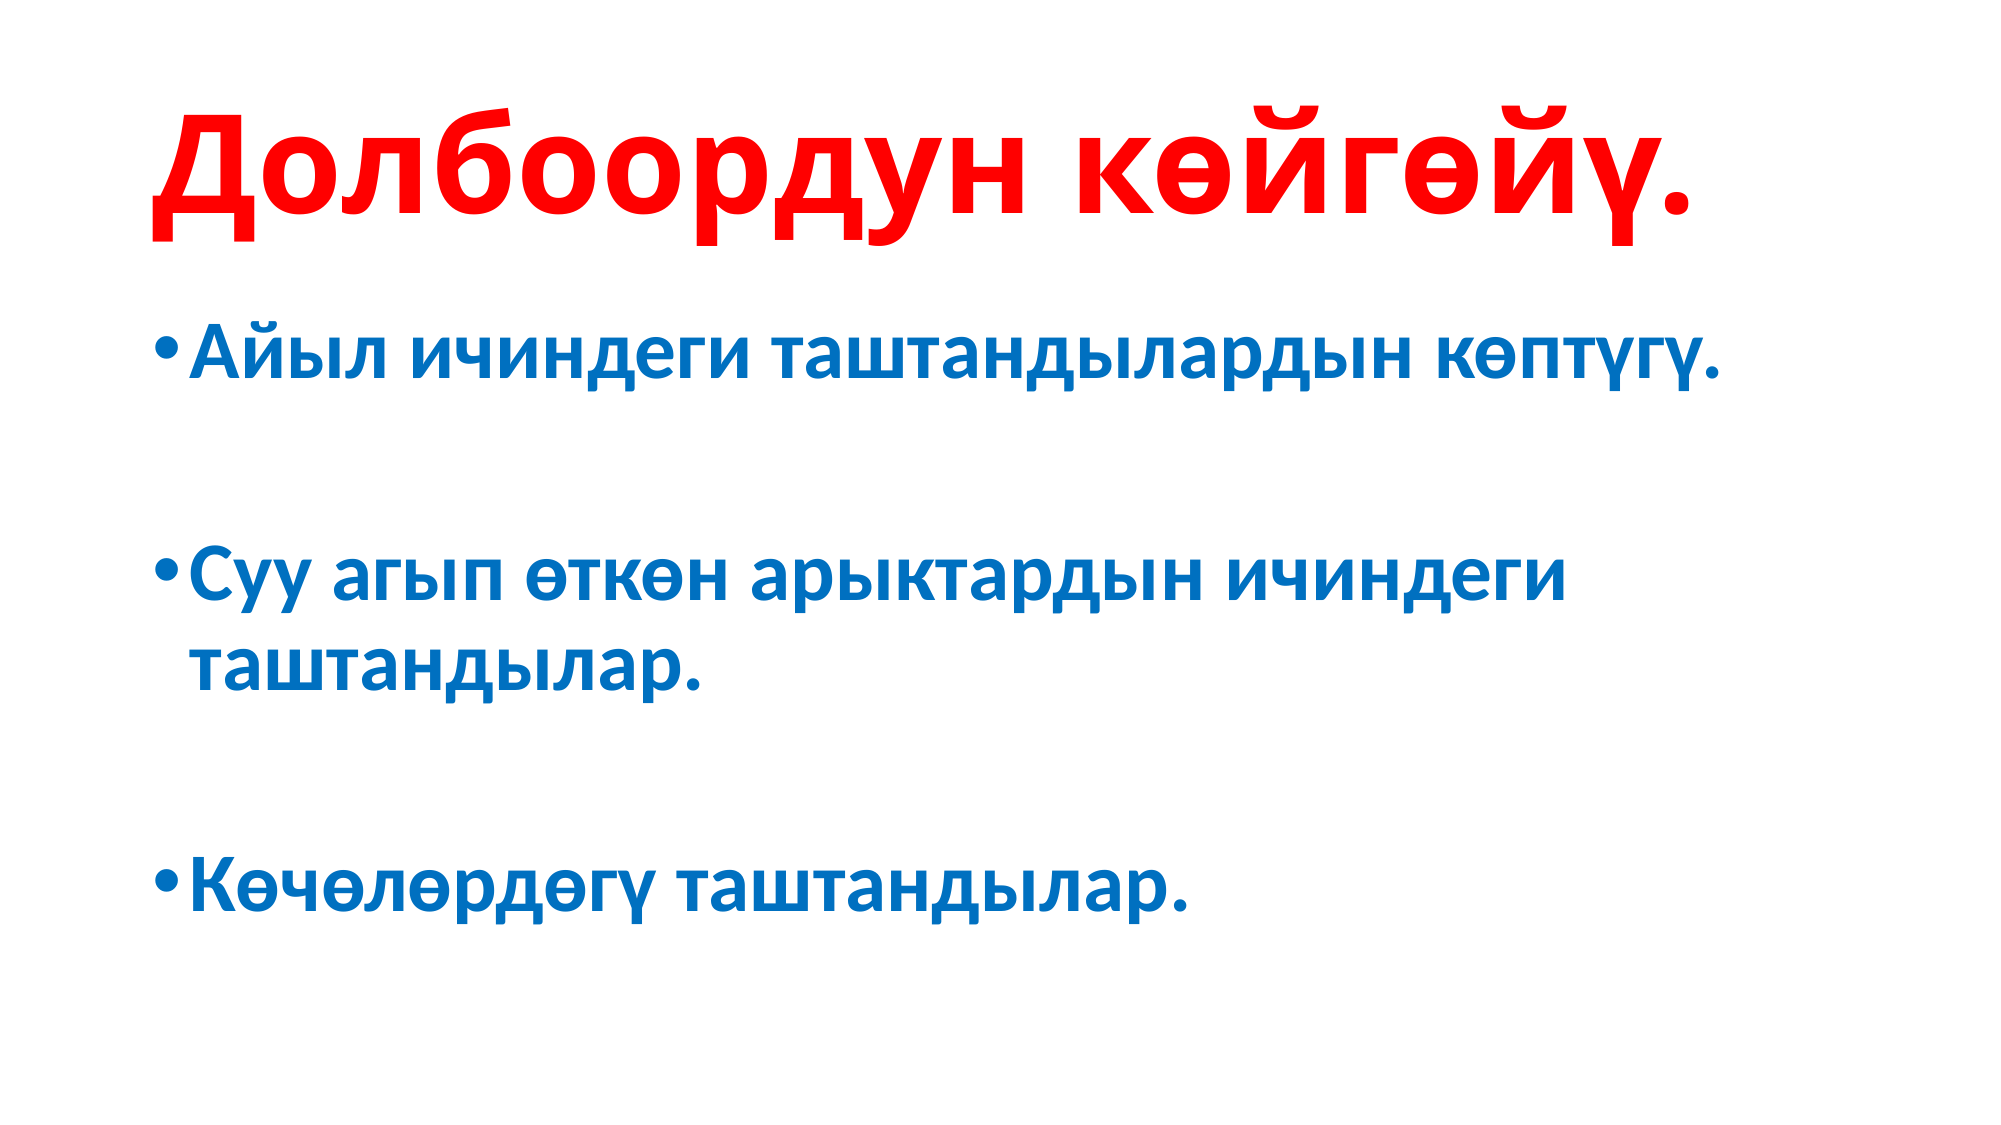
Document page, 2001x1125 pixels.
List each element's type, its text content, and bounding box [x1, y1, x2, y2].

list Айыл ичиндеги таштандылардын көптүгү. Суу агып өткөн арыктардын ичиндеги таштандылар. Көчөлөрдөгү таштандылар. [137, 299, 1863, 1014]
title Долбоордун көйгөйү. [137, 59, 1863, 278]
